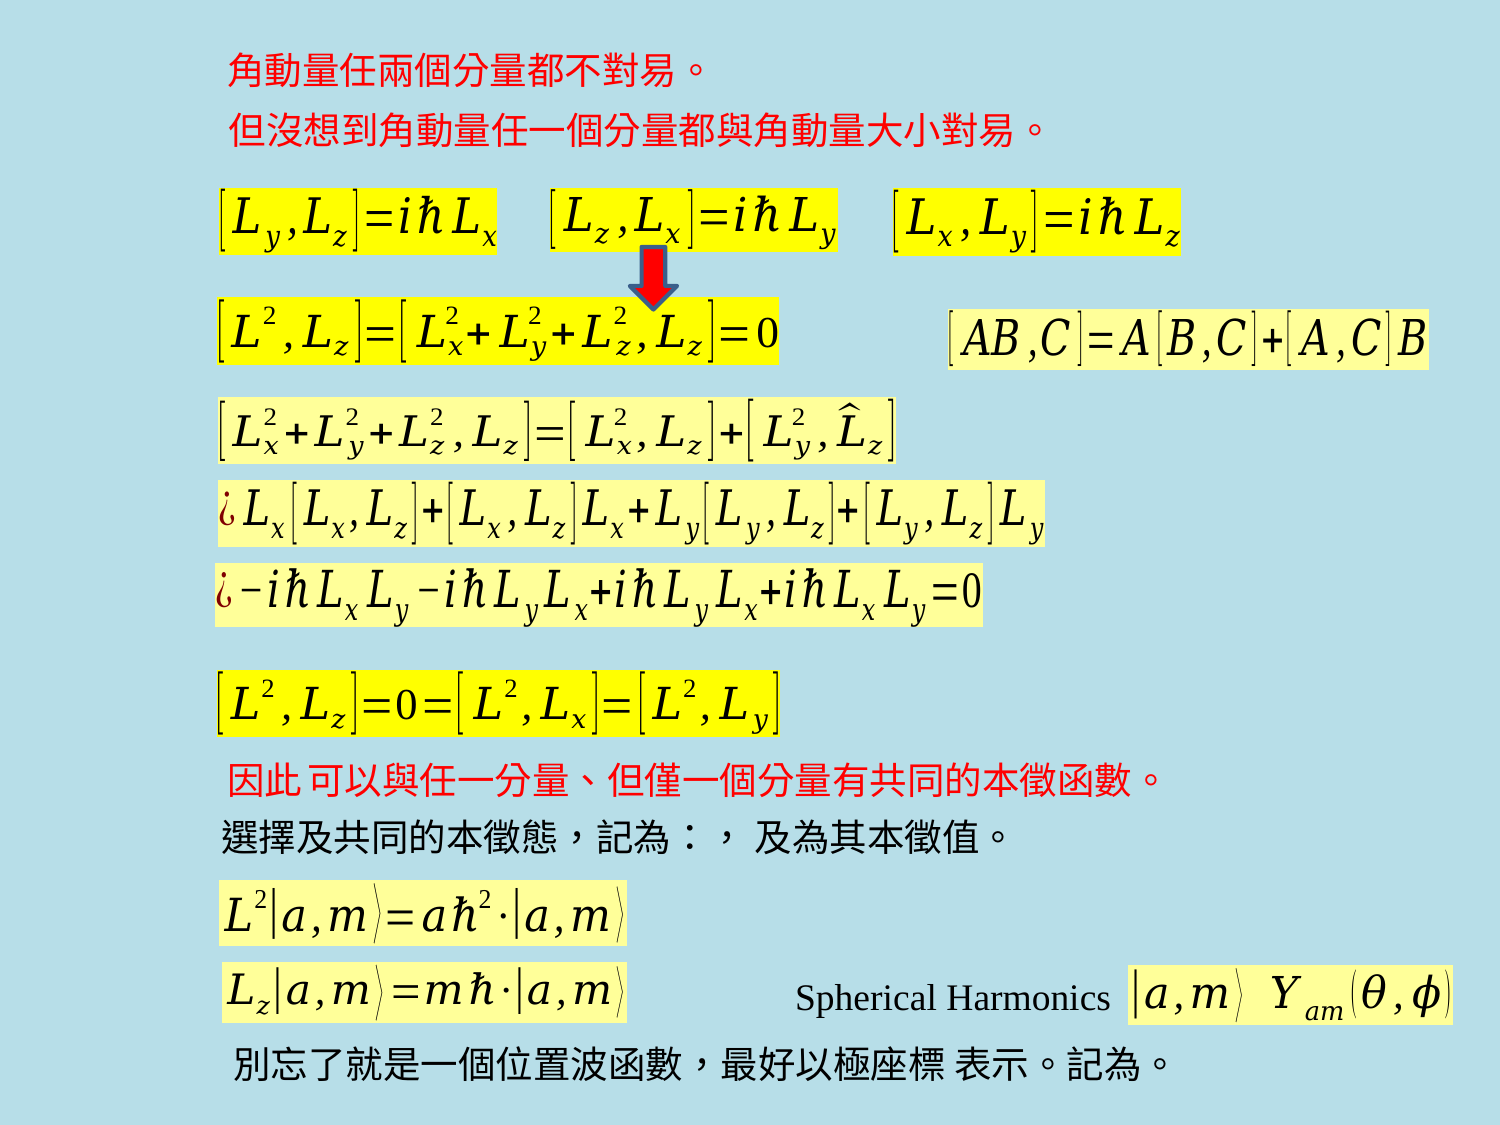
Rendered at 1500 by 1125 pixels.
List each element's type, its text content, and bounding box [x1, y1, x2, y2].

text_box 角動量任兩個分量都不對易。 [212, 40, 884, 100]
text_box Spherical Harmonics [780, 965, 1194, 1026]
text_box [627, 244, 680, 312]
